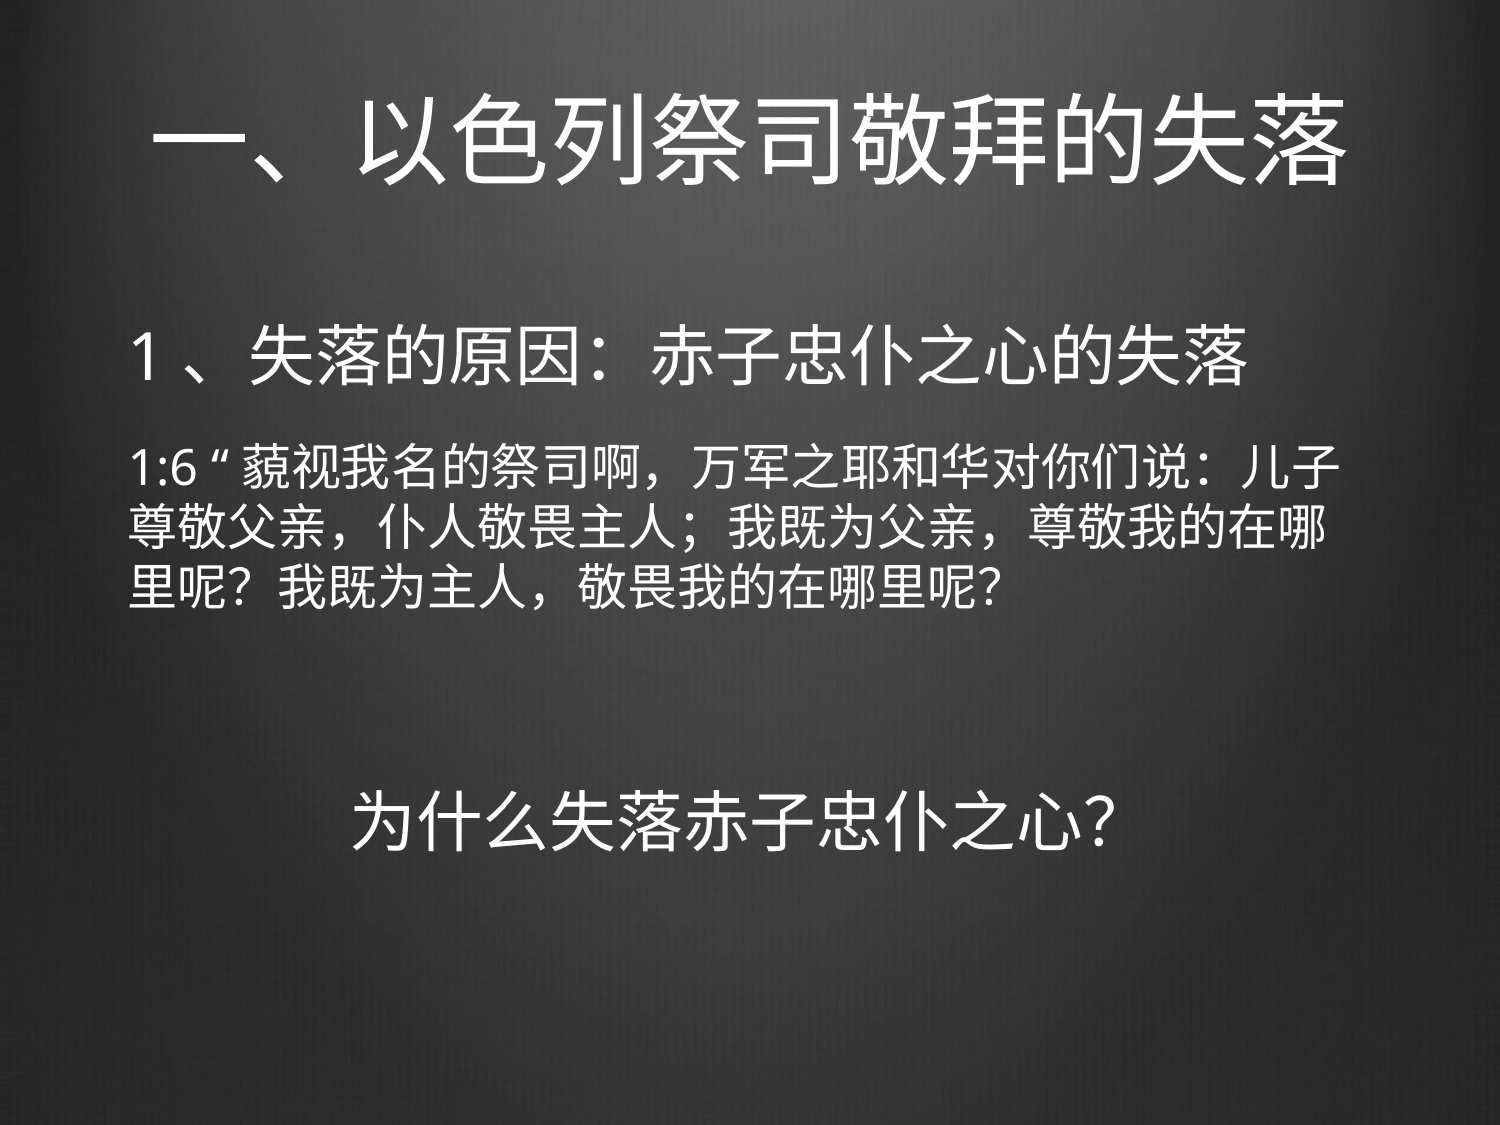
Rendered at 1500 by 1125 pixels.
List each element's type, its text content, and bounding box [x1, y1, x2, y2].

title 一、以色列祭司敬拜的失落 [112, 19, 1388, 255]
list 1、失落的原因：赤子忠仆之心的失落 1:6 “藐视我名的祭司啊，万军之耶和华对你们说：儿子尊敬父亲，仆人敬畏主人；我既为父亲，尊敬我的在哪里呢？我既为主人，敬畏我的在哪里呢？ 为什么失落赤子忠仆之心？ [112, 306, 1388, 1005]
